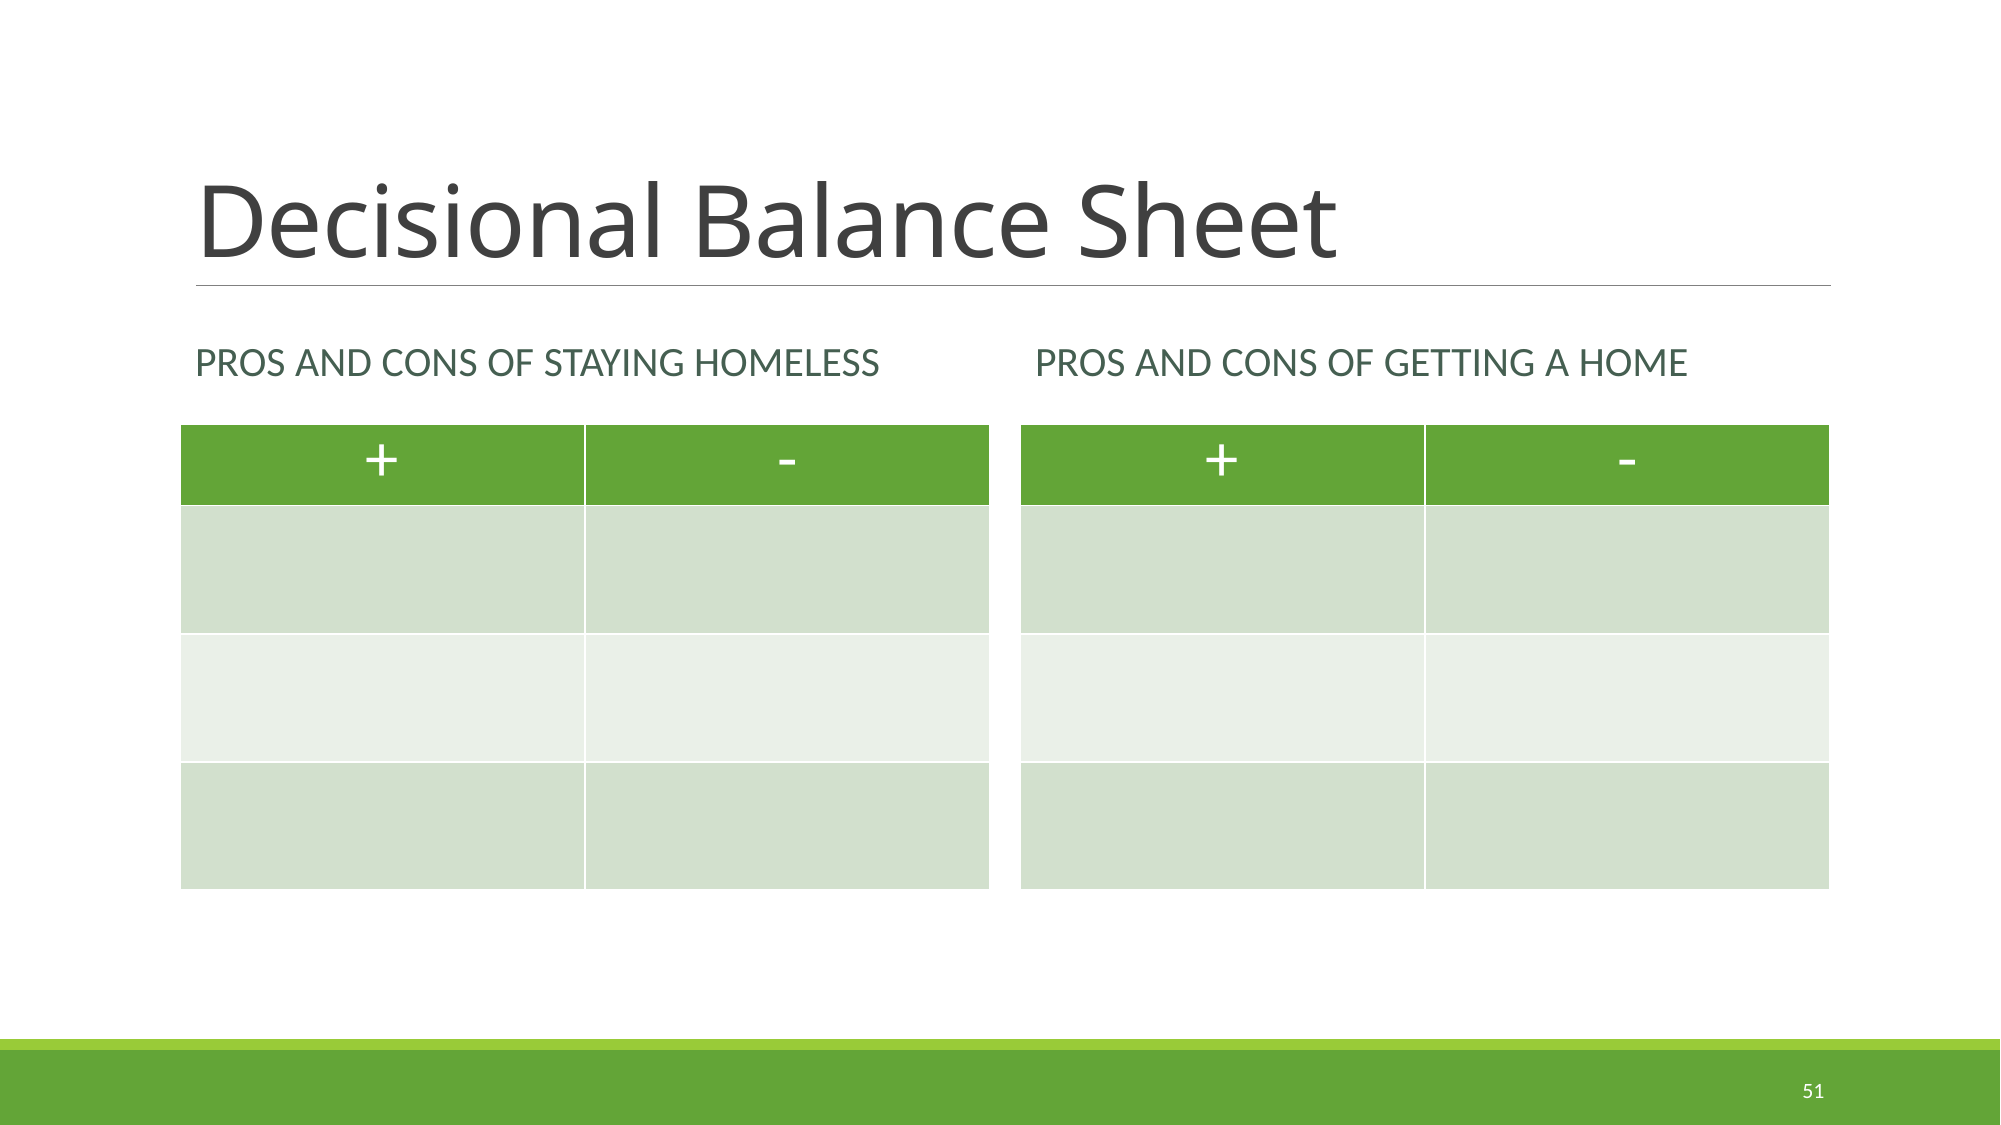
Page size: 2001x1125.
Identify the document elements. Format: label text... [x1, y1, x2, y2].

table_cell [1021, 763, 1424, 889]
table_cell [1021, 506, 1424, 633]
table_cell [586, 635, 989, 761]
table_header + [1021, 425, 1424, 505]
title Decisional Balance Sheet [180, 47, 1830, 285]
table_header - [1426, 425, 1829, 505]
table_cell [1426, 506, 1829, 633]
table_cell [586, 763, 989, 889]
table_header - [586, 425, 989, 505]
table_cell [586, 506, 989, 633]
table_cell [1426, 763, 1829, 889]
list Pros and Cons of Staying Homeless [180, 302, 990, 423]
table_header + [181, 425, 584, 505]
table_cell [181, 635, 584, 761]
slide_number 51 [1624, 1059, 1840, 1120]
table_cell [181, 506, 584, 633]
table_cell [181, 763, 584, 889]
table_cell [1426, 635, 1829, 761]
table_cell [1021, 635, 1424, 761]
list Pros and Cons of Getting a home [1020, 302, 1830, 423]
